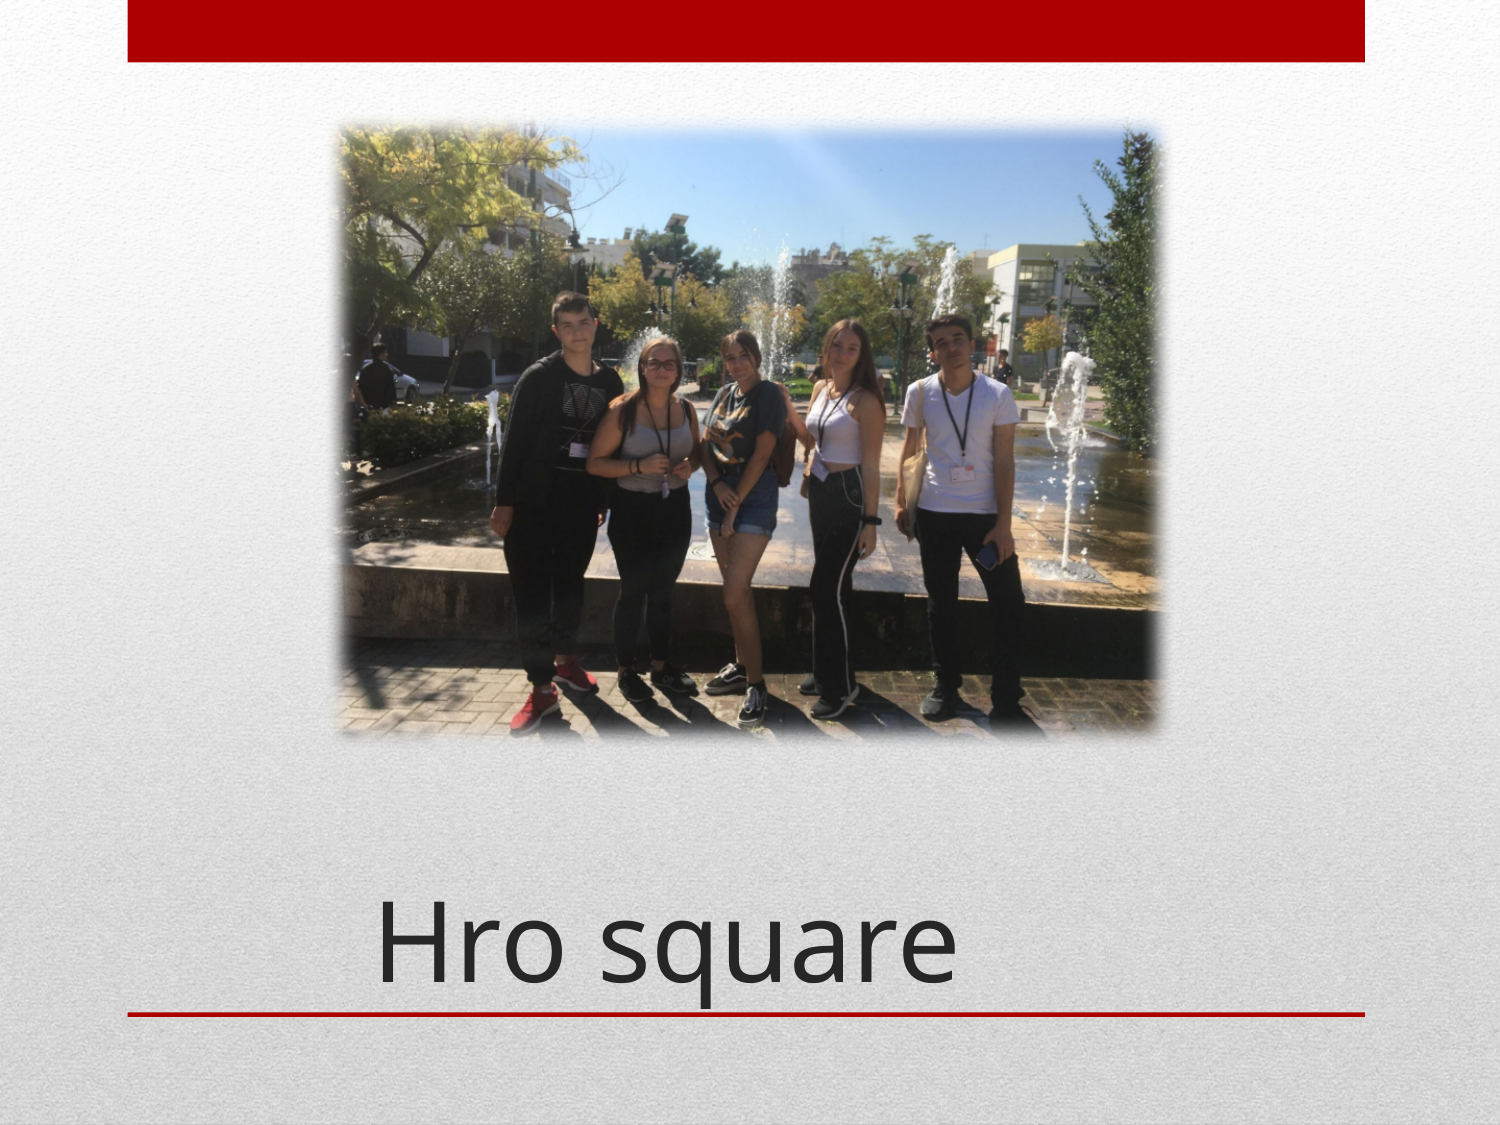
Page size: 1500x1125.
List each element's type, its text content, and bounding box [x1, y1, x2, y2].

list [324, 111, 1176, 751]
title Hro square [125, 750, 1238, 1013]
